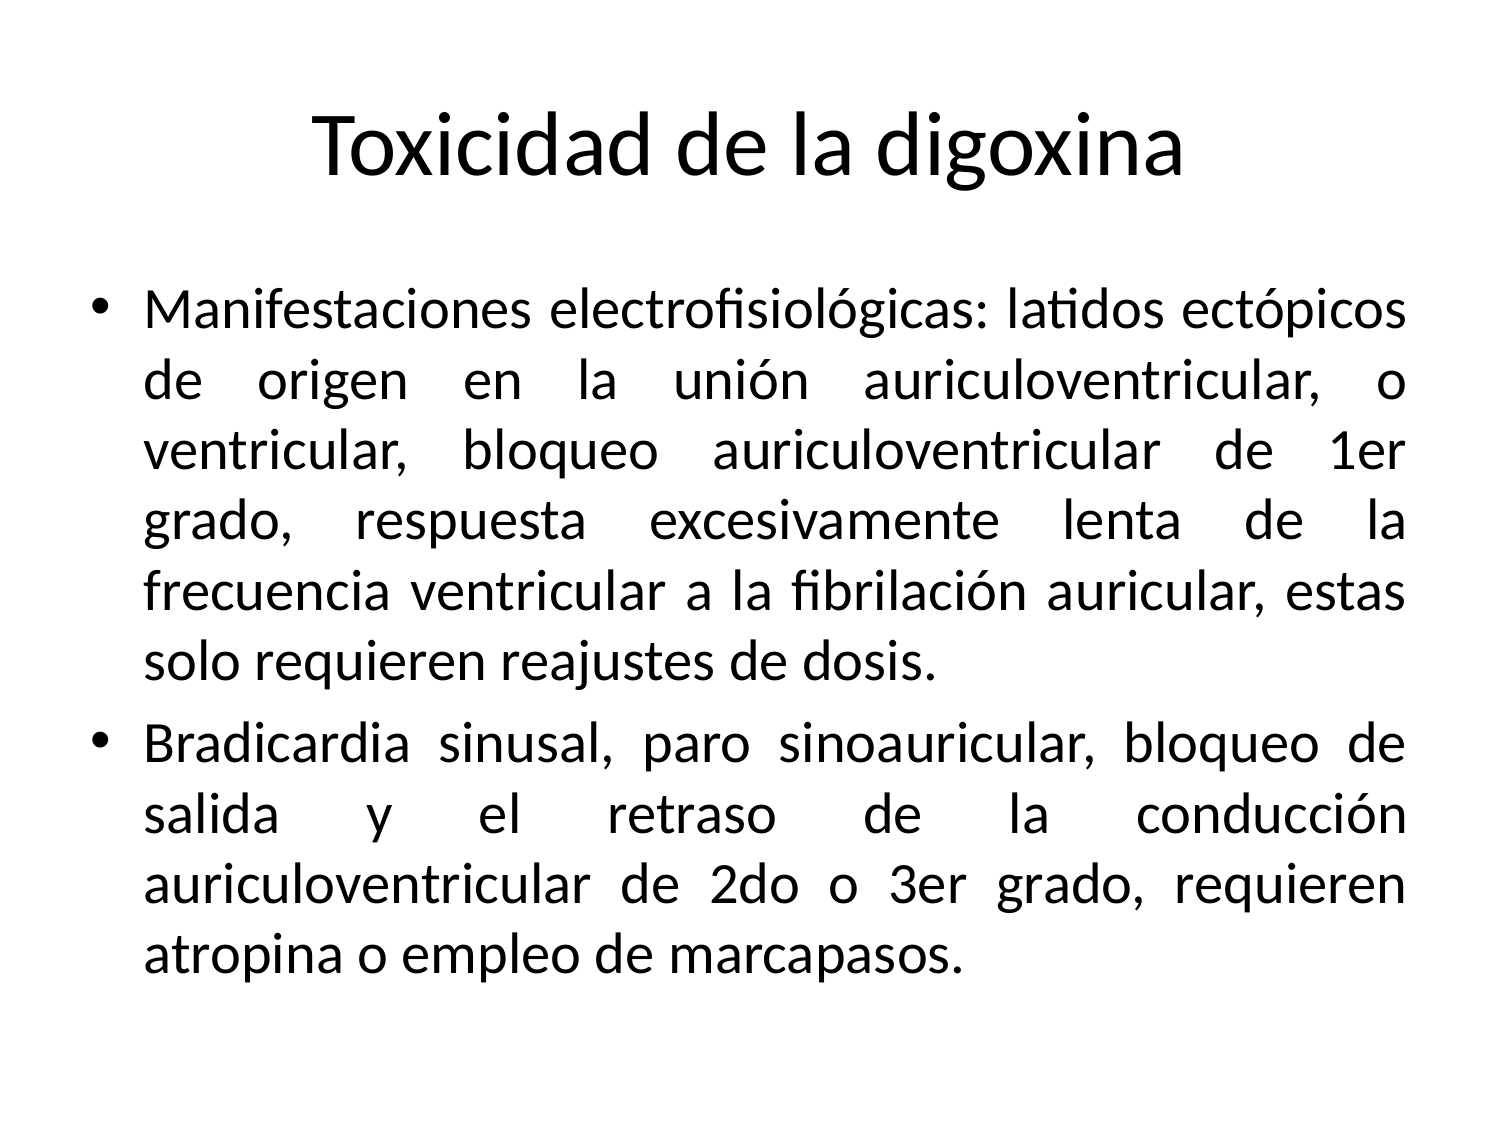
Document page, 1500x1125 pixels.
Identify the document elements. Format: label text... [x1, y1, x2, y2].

list Manifestaciones electrofisiológicas: latidos ectópicos de origen en la unión auriculoventricular, o ventricular, bloqueo auriculoventricular de 1er grado, respuesta excesivamente lenta de la frecuencia ventricular a la fibrilación auricular, estas solo requieren reajustes de dosis. Bradicardia sinusal, paro sinoauricular, bloqueo de salida y el retraso de la conducción auriculoventricular de 2do o 3er grado, requieren atropina o empleo de marcapasos. [75, 262, 1425, 1005]
title Toxicidad de la digoxina [75, 45, 1425, 233]
